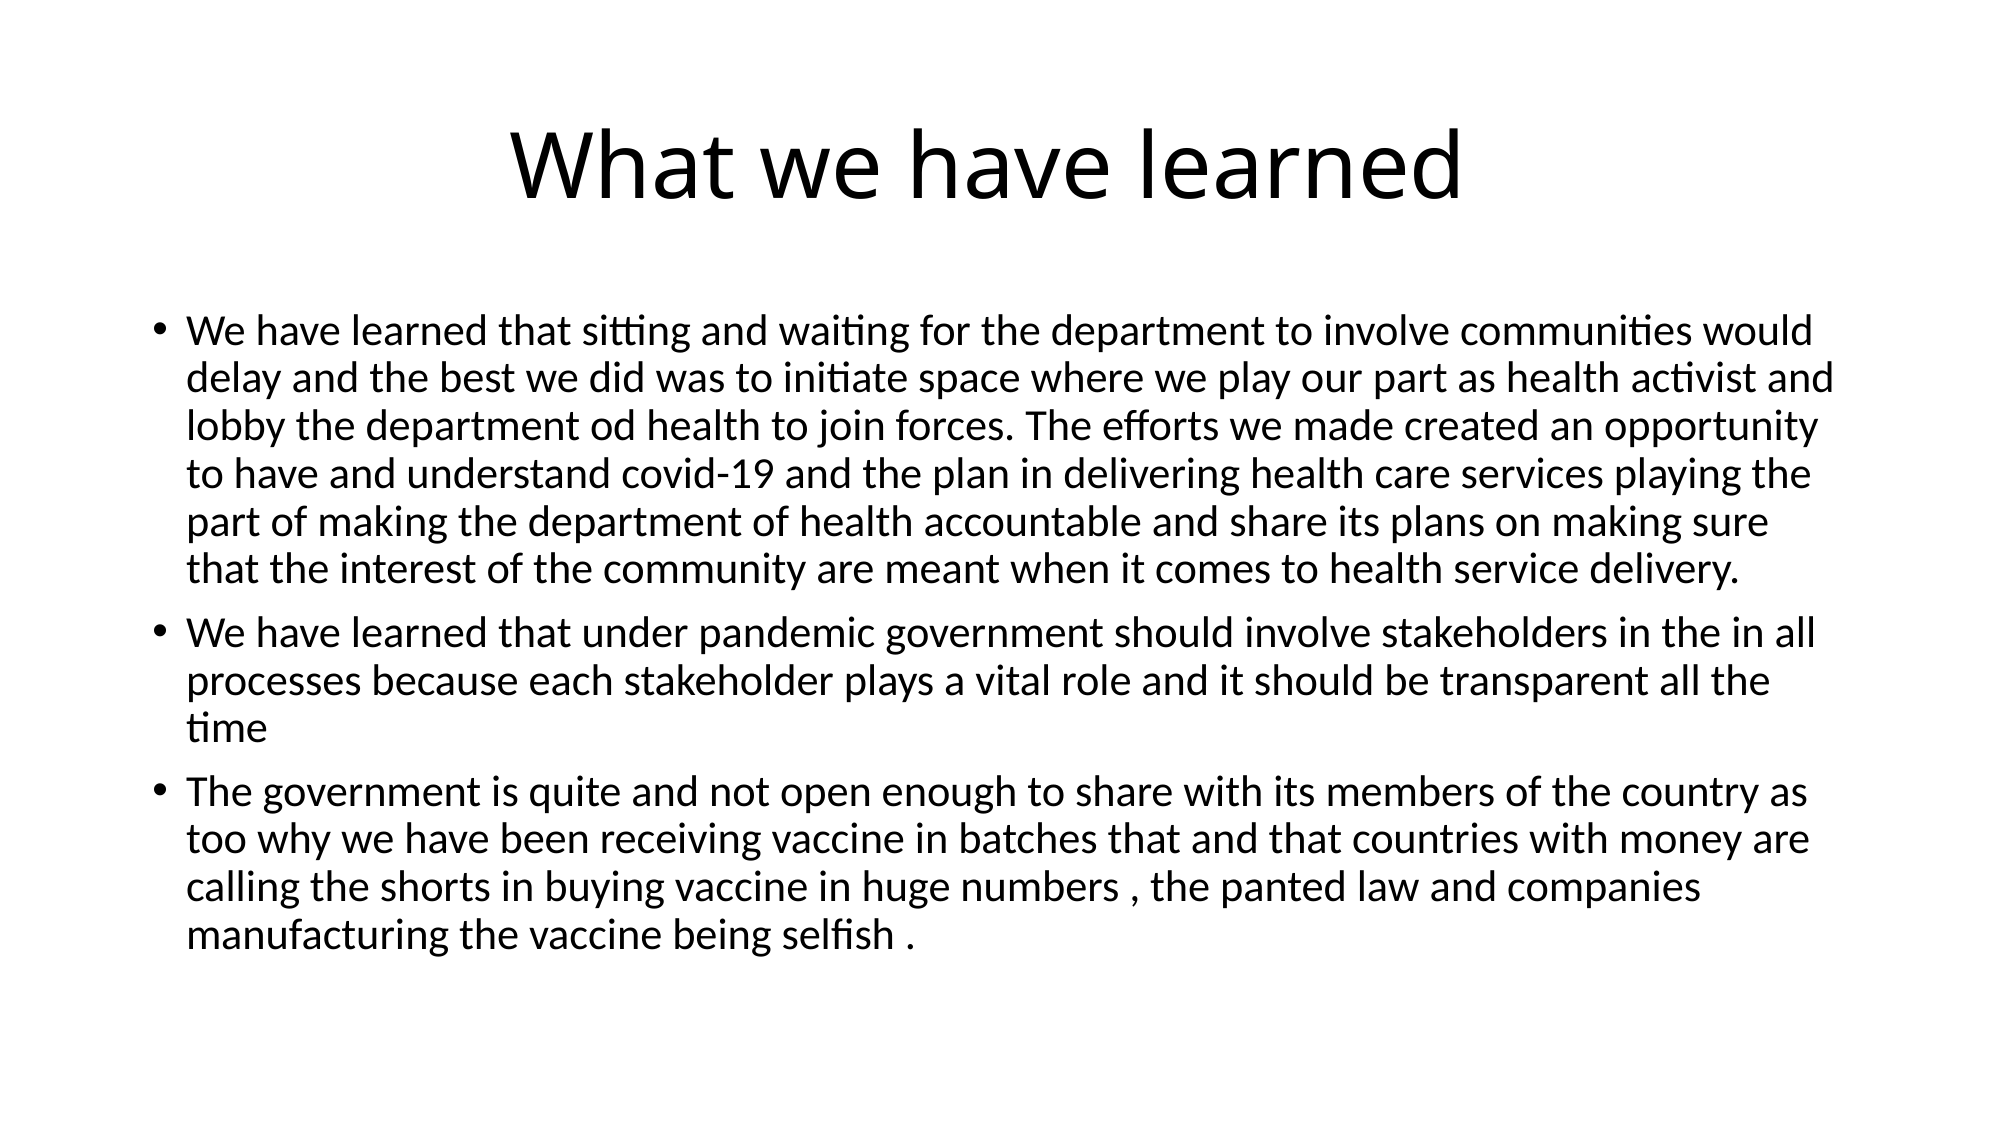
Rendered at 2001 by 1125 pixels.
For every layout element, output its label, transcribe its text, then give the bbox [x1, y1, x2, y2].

title What we have learned [137, 59, 1863, 278]
list We have learned that sitting and waiting for the department to involve communities would delay and the best we did was to initiate space where we play our part as health activist and lobby the department od health to join forces. The efforts we made created an opportunity to have and understand covid-19 and the plan in delivering health care services playing the part of making the department of health accountable and share its plans on making sure that the interest of the community are meant when it comes to health service delivery. We have learned that under pandemic government should involve stakeholders in the in all processes because each stakeholder plays a vital role and it should be transparent all the time The government is quite and not open enough to share with its members of the country as too why we have been receiving vaccine in batches that and that countries with money are calling the shorts in buying vaccine in huge numbers , the panted law and companies manufacturing the vaccine being selfish . [137, 299, 1863, 1014]
